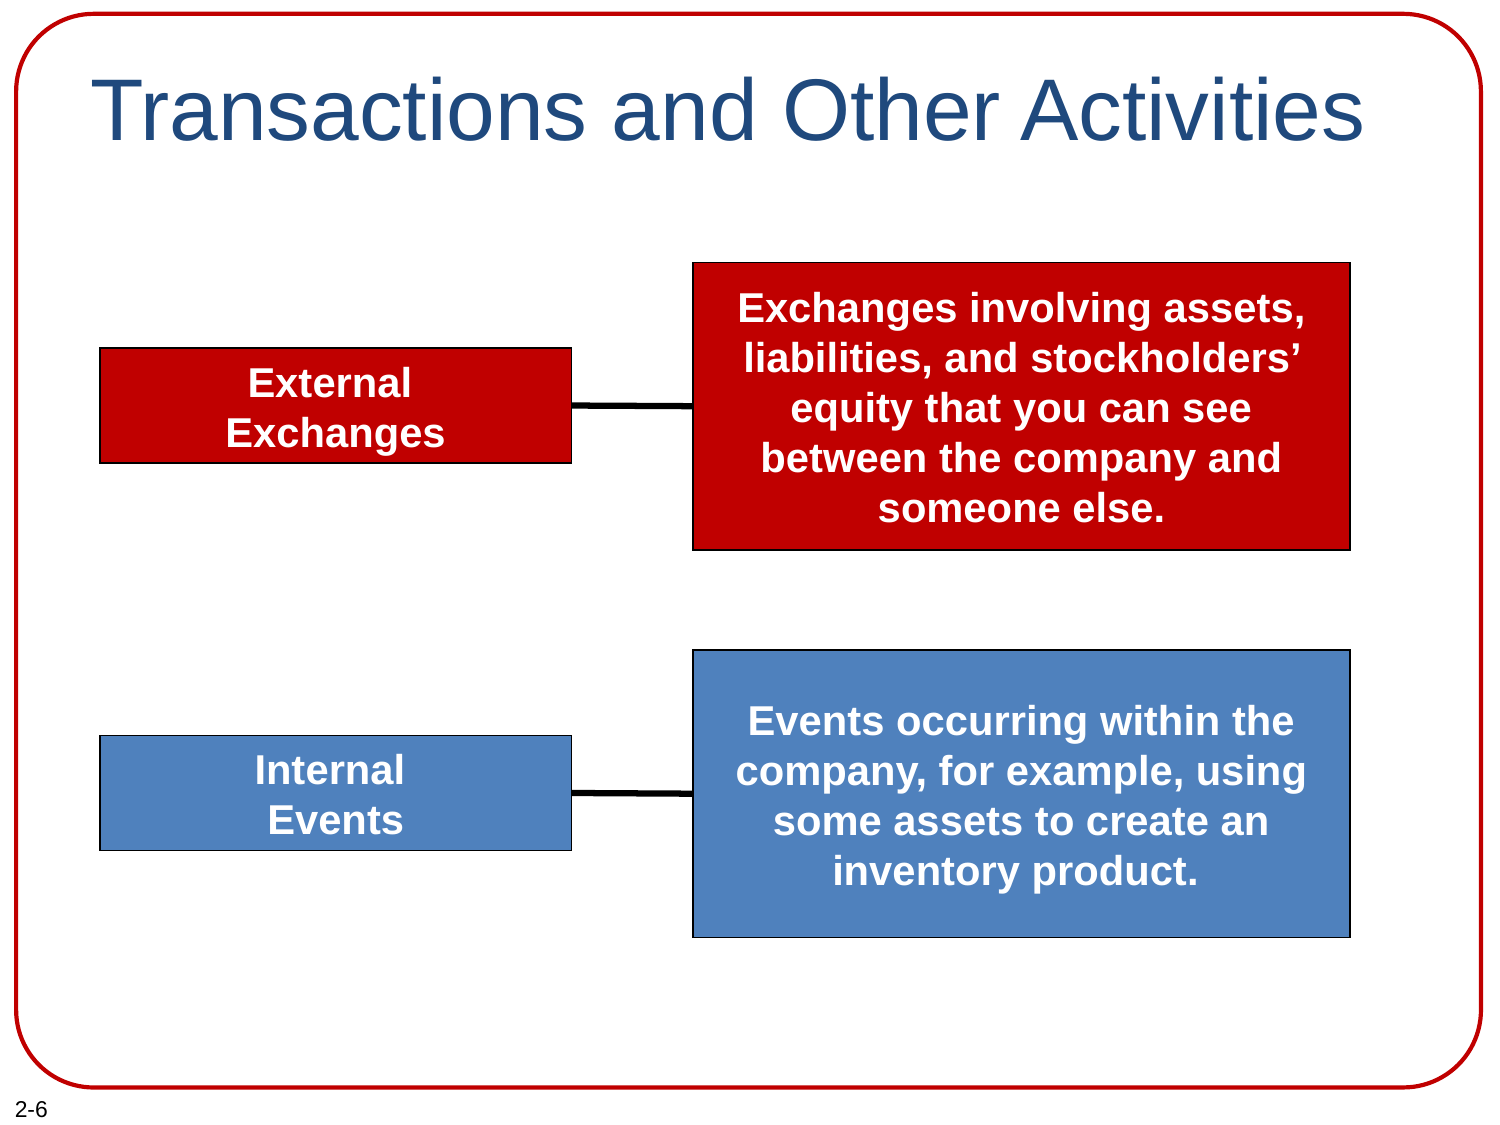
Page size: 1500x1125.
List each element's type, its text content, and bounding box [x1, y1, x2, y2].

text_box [99, 262, 1351, 551]
title Transactions and Other Activities [74, 45, 1426, 233]
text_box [99, 649, 1351, 938]
